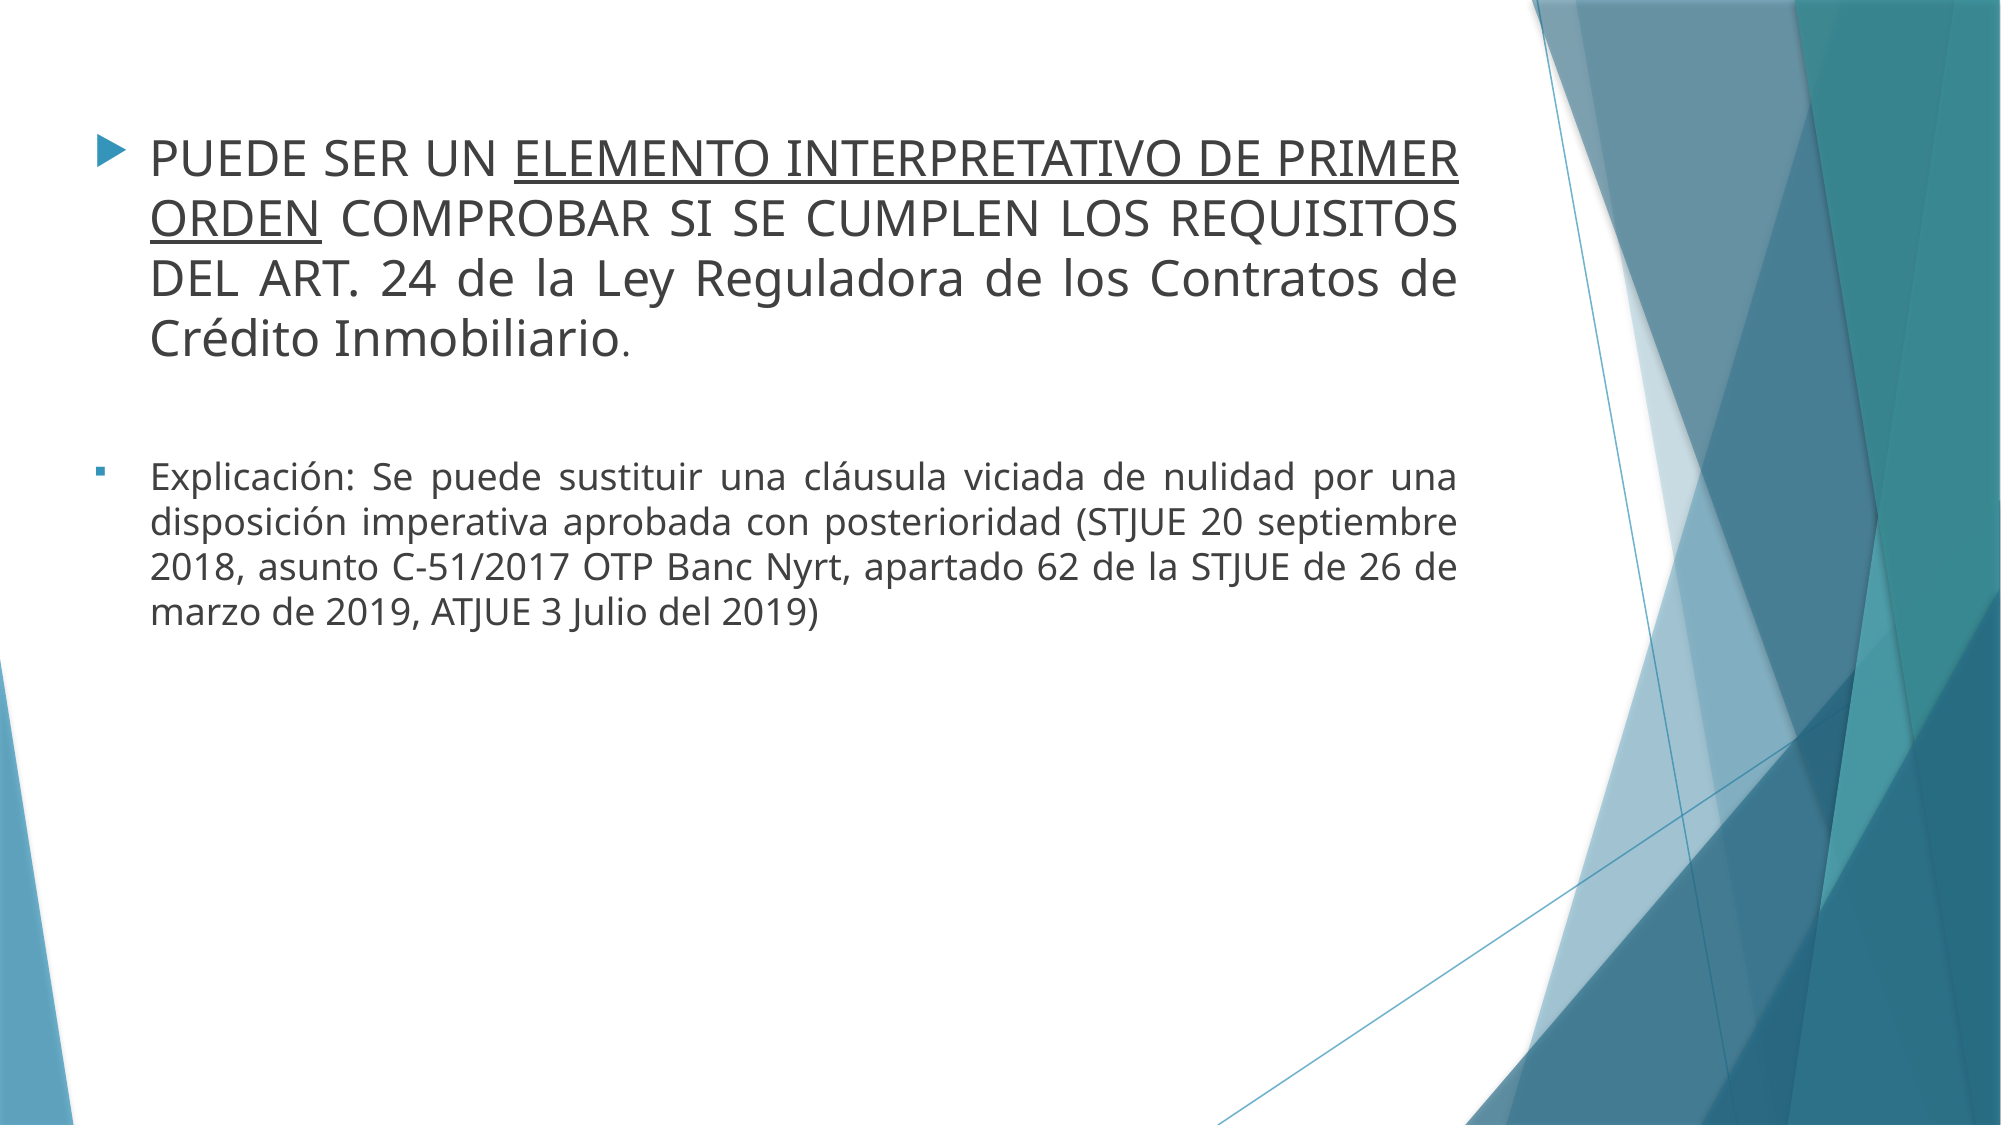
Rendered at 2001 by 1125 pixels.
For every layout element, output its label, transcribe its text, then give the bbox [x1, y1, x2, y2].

list PUEDE SER UN ELEMENTO INTERPRETATIVO DE PRIMER ORDEN COMPROBAR SI SE CUMPLEN LOS REQUISITOS DEL ART. 24 de la Ley Reguladora de los Contratos de Crédito Inmobiliario. Explicación: Se puede sustituir una cláusula viciada de nulidad por una disposición imperativa aprobada con posterioridad (STJUE 20 septiembre 2018, asunto C-51/2017 OTP Banc Nyrt, apartado 62 de la STJUE de 26 de marzo de 2019, ATJUE 3 Julio del 2019) [78, 118, 1475, 986]
